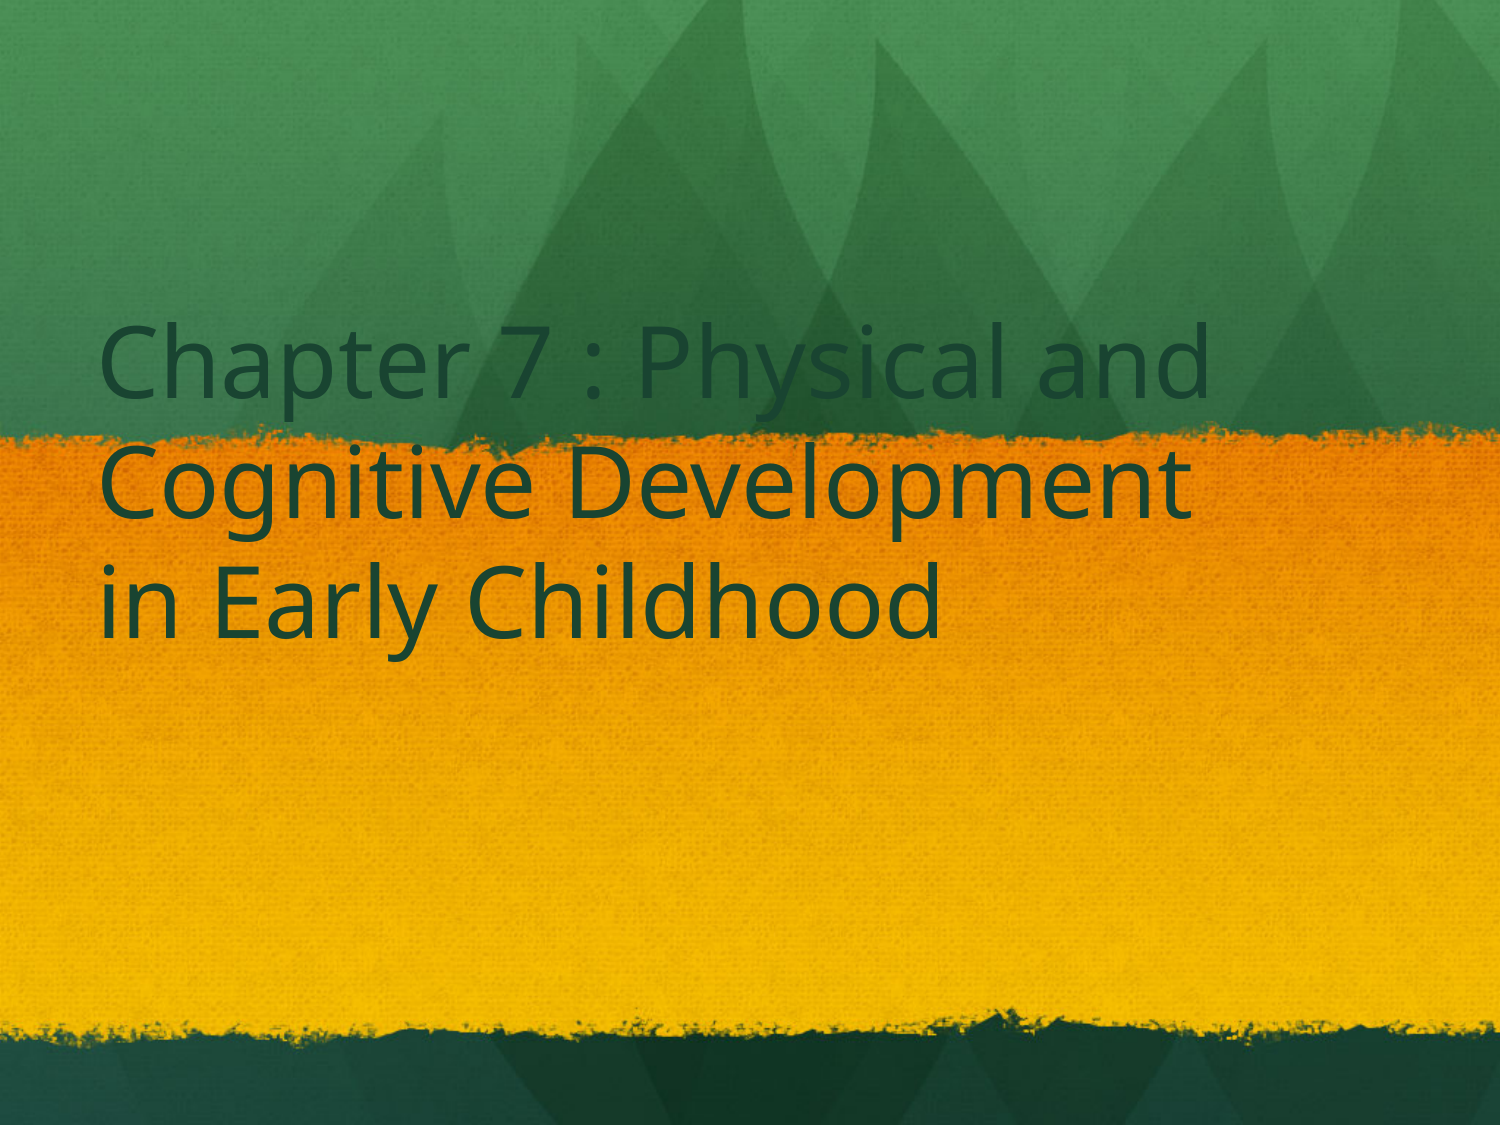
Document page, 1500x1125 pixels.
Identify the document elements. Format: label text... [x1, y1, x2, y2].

title Chapter 7 : Physical and Cognitive Development in Early Childhood [81, 424, 1262, 666]
picture [0, 0, 1500, 1125]
